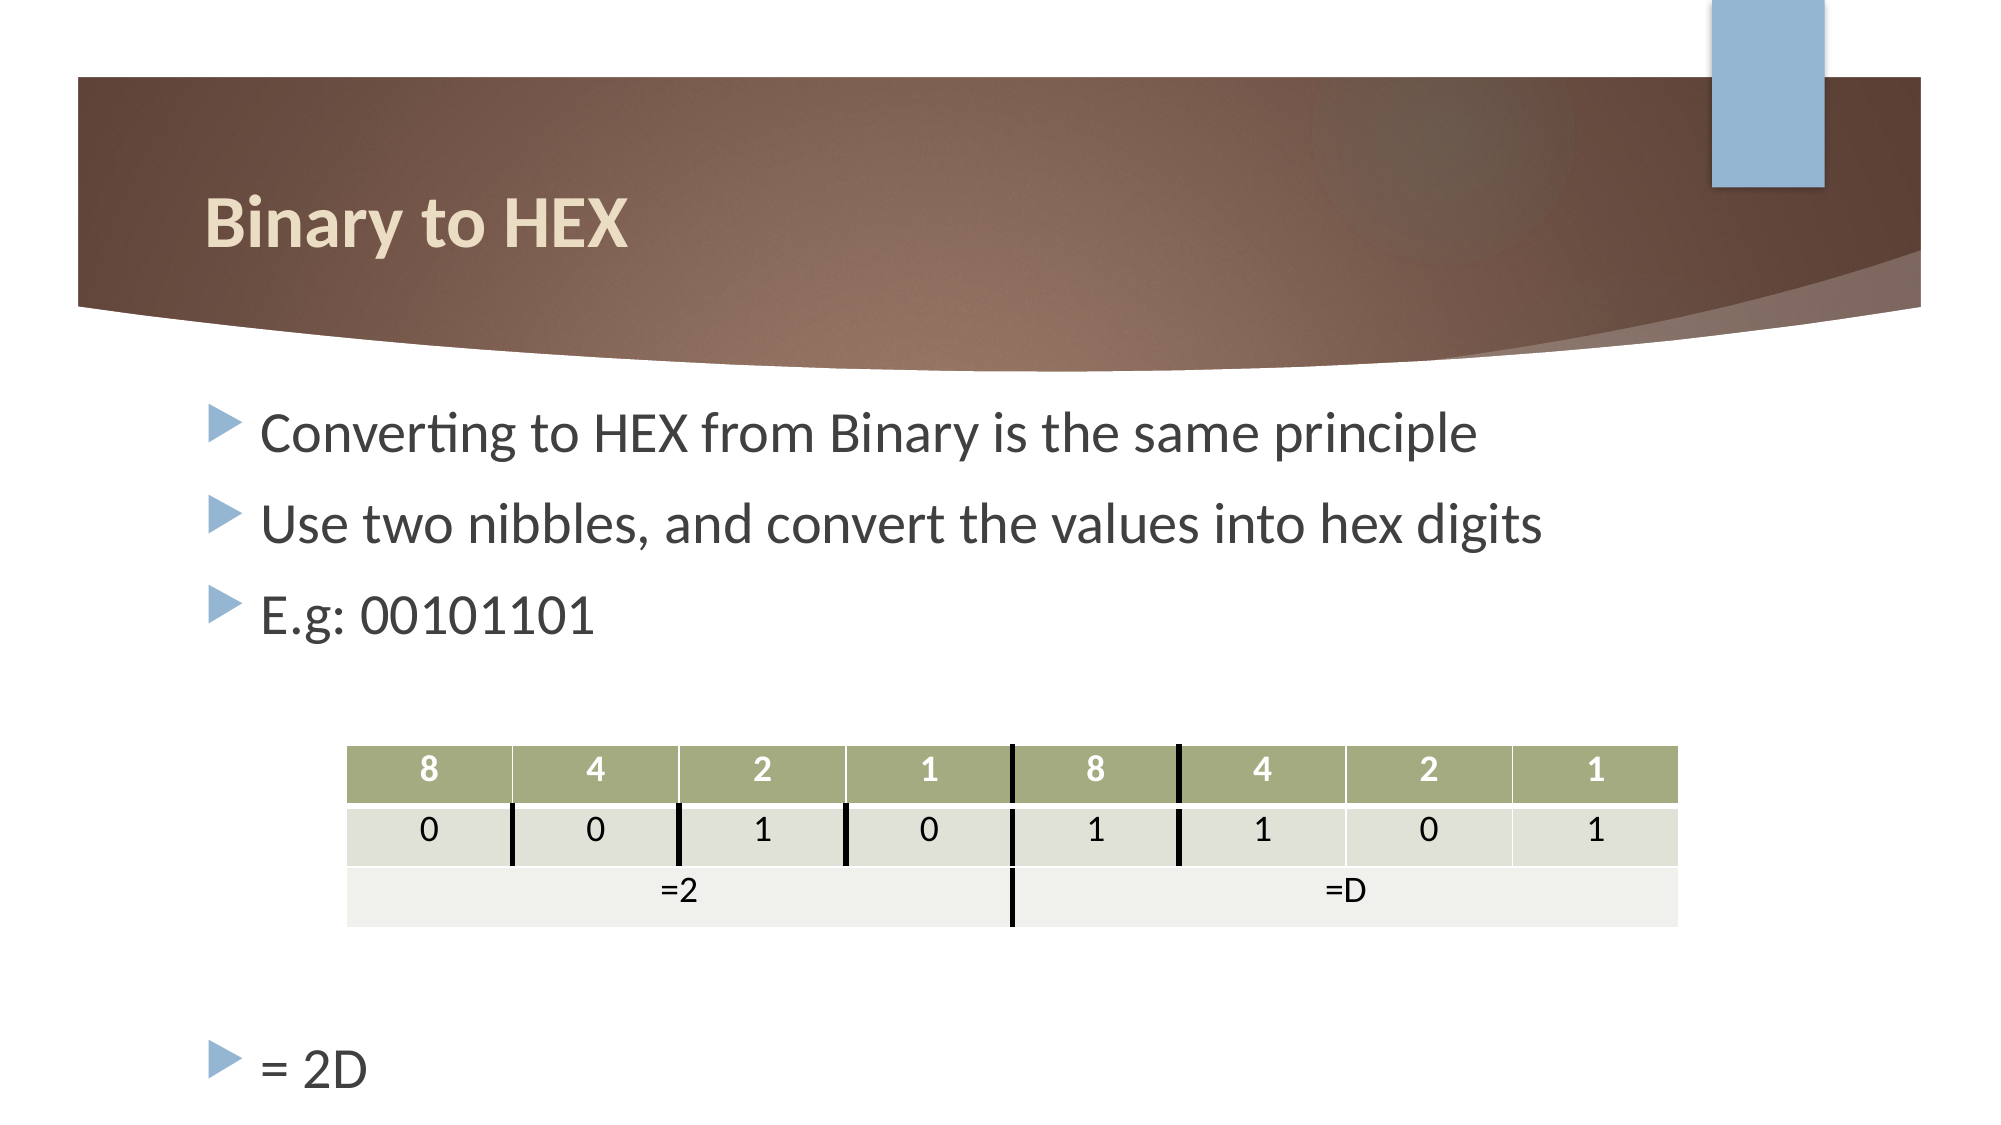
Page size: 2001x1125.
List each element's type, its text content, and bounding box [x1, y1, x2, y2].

table_header 2 [680, 746, 845, 803]
table_cell 0 [515, 809, 676, 866]
table_header 8 [1015, 746, 1176, 803]
table_cell 1 [1182, 809, 1345, 866]
table_cell =2 [347, 868, 1010, 927]
table_cell 0 [849, 809, 1010, 866]
table_header 4 [1182, 746, 1345, 803]
table_cell 1 [1015, 809, 1176, 866]
table_header 8 [347, 746, 512, 803]
table_cell 1 [1513, 809, 1678, 866]
list Converting to HEX from Binary is the same principle Use two nibbles, and convert the values into hex digits E.g: 00101101 = 2D [189, 386, 1836, 1125]
table_cell 0 [347, 809, 510, 866]
table_cell =D [1015, 868, 1678, 927]
title Binary to HEX [189, 159, 1627, 276]
table_header 1 [1513, 746, 1678, 803]
table_header 2 [1347, 746, 1512, 803]
table_header 1 [847, 746, 1010, 803]
table_header 4 [513, 746, 678, 803]
table_cell 0 [1347, 809, 1512, 866]
table_cell 1 [682, 809, 843, 866]
